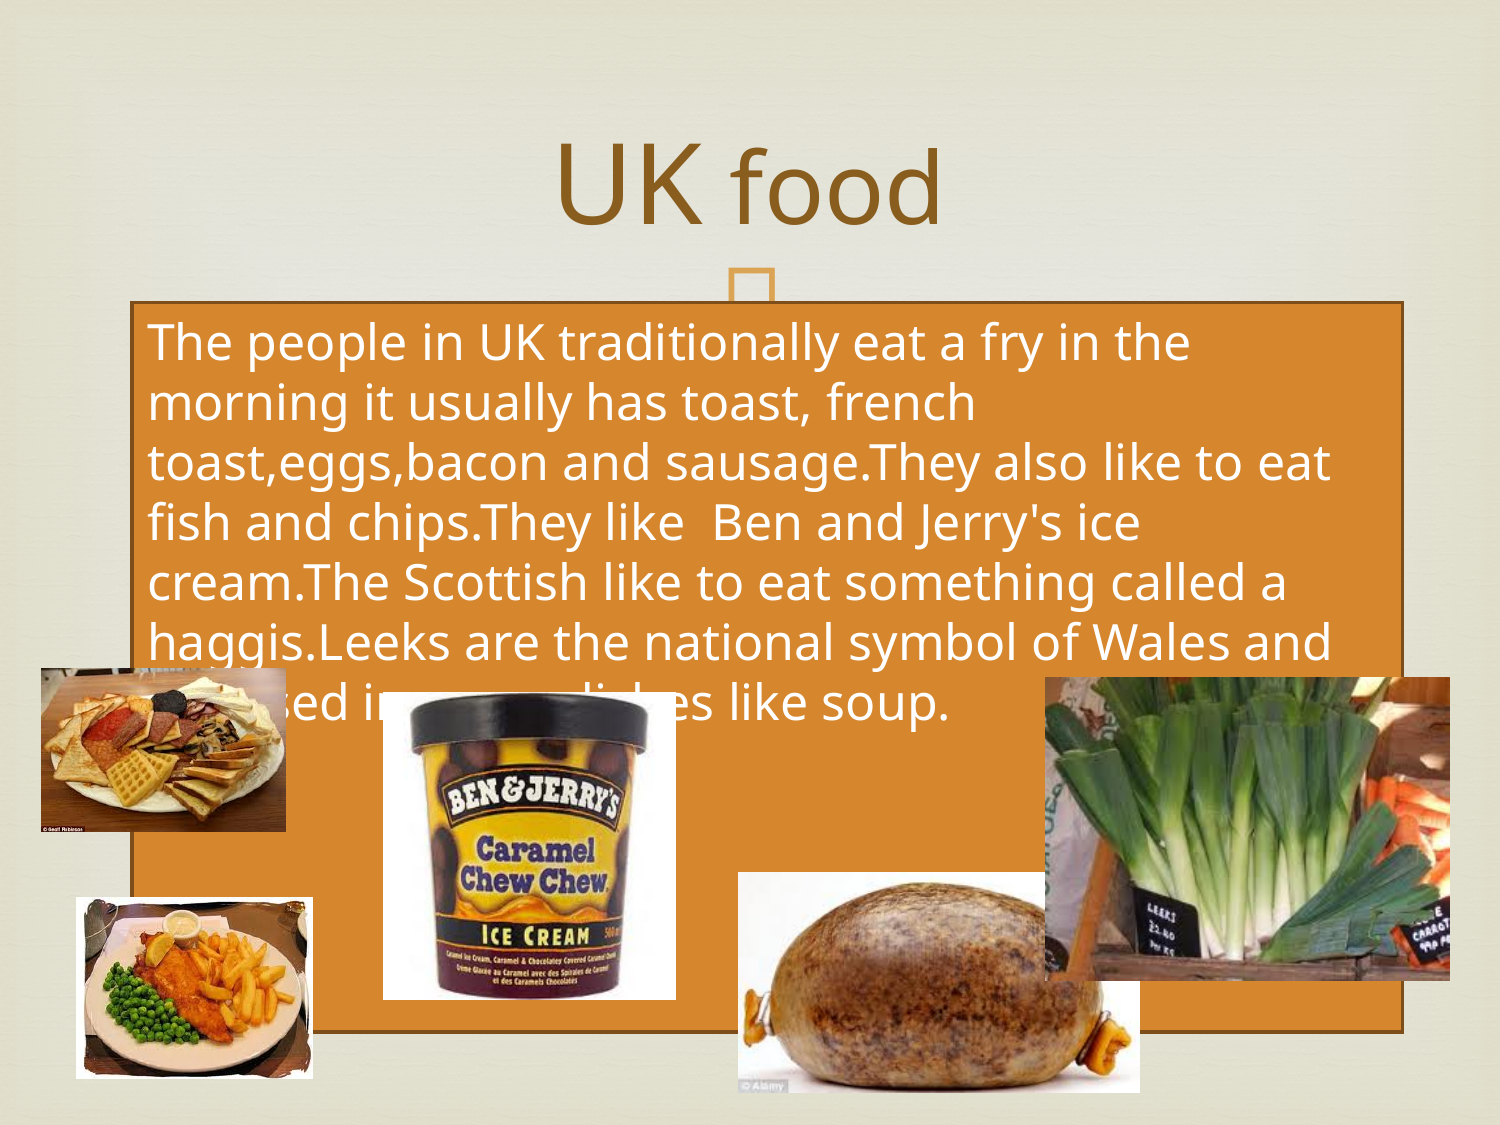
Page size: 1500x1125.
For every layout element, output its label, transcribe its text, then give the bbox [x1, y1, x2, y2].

picture [76, 897, 314, 1080]
picture [40, 668, 287, 832]
title UK food [112, 93, 1386, 267]
picture [383, 691, 676, 1000]
list The people in UK traditionally eat a fry in the morning it usually has toast, french toast,eggs,bacon and sausage.They also like to eat fish and chips.They like Ben and Jerry's ice cream.The Scottish like to eat something called a haggis.Leeks are the national symbol of Wales and are used in many dishes like soup. [130, 301, 1404, 1034]
picture [737, 676, 1451, 1094]
